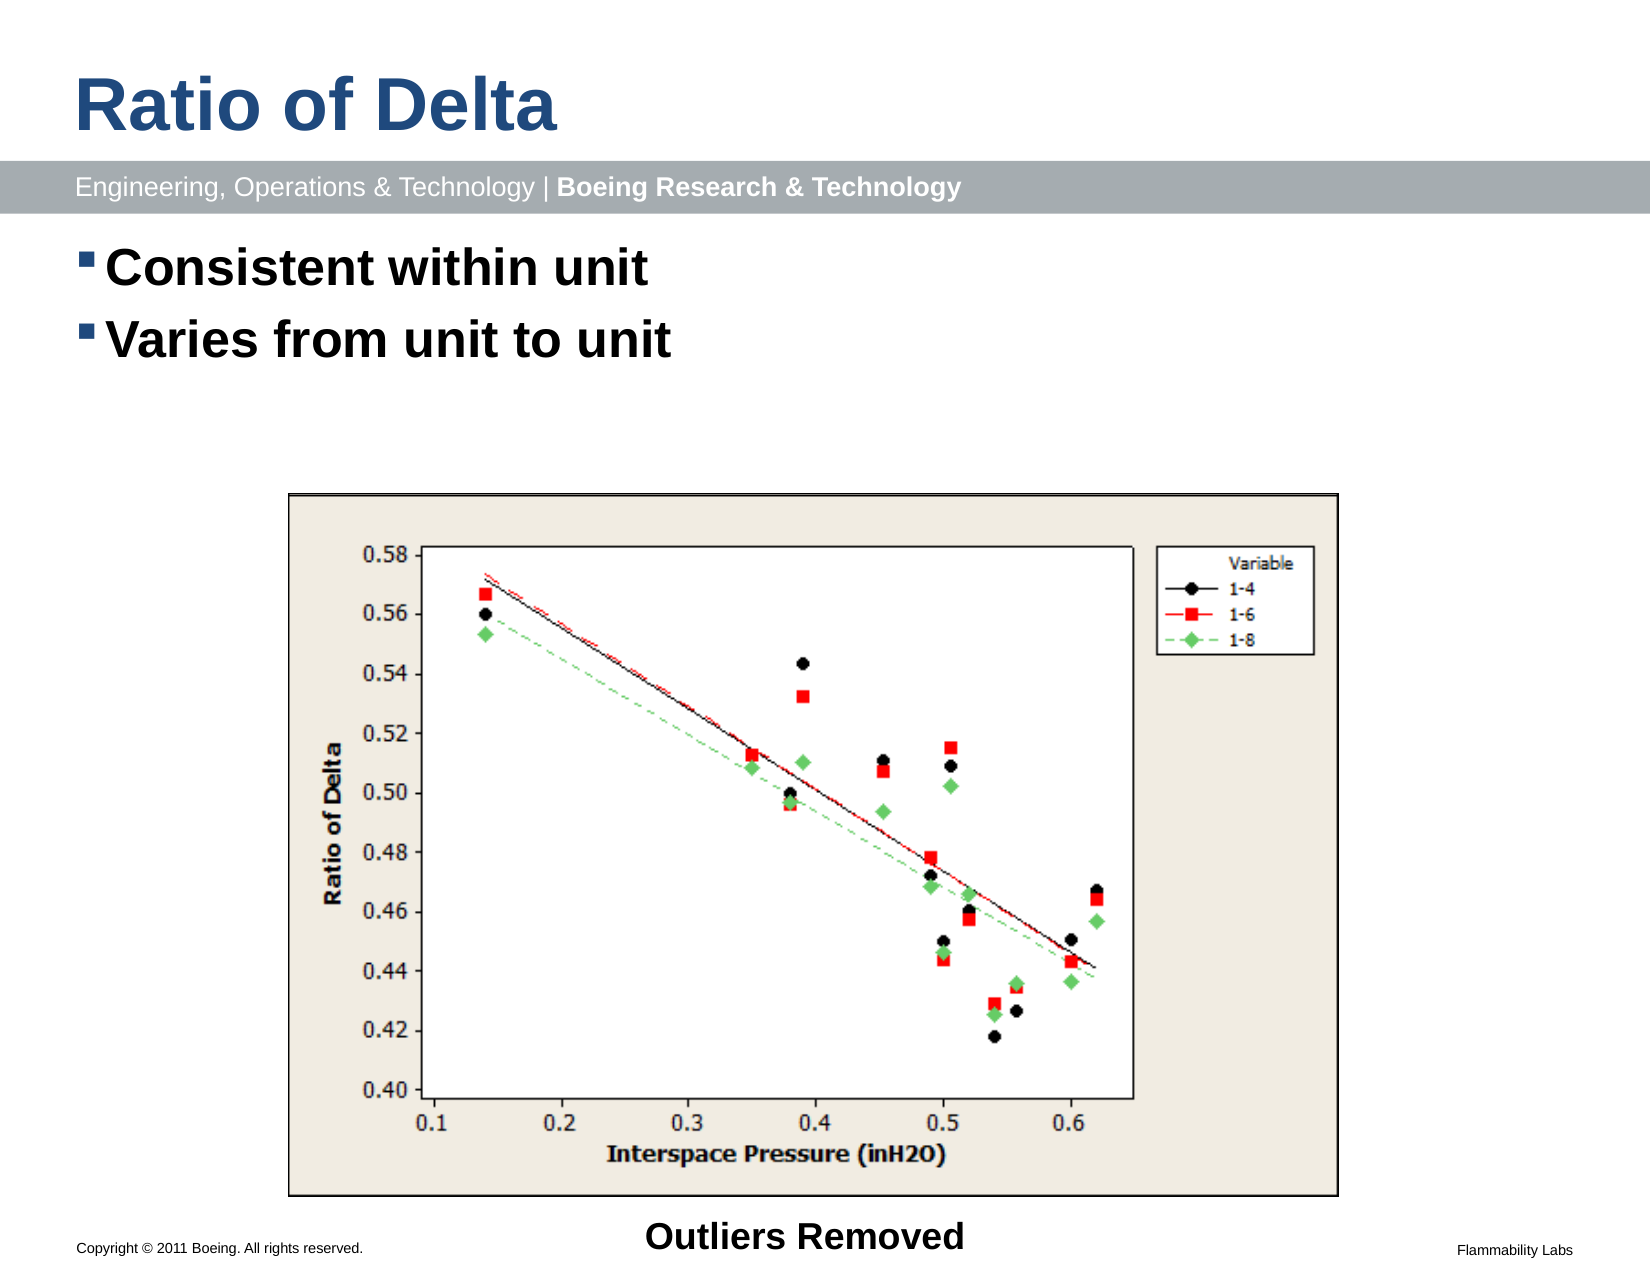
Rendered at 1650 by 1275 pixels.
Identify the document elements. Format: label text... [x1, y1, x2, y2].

slide_number Flammability Labs [1344, 1214, 1576, 1261]
title Ratio of Delta [74, 65, 1573, 148]
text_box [288, 495, 1339, 1266]
list Consistent within unit Varies from unit to unit [74, 240, 1573, 374]
